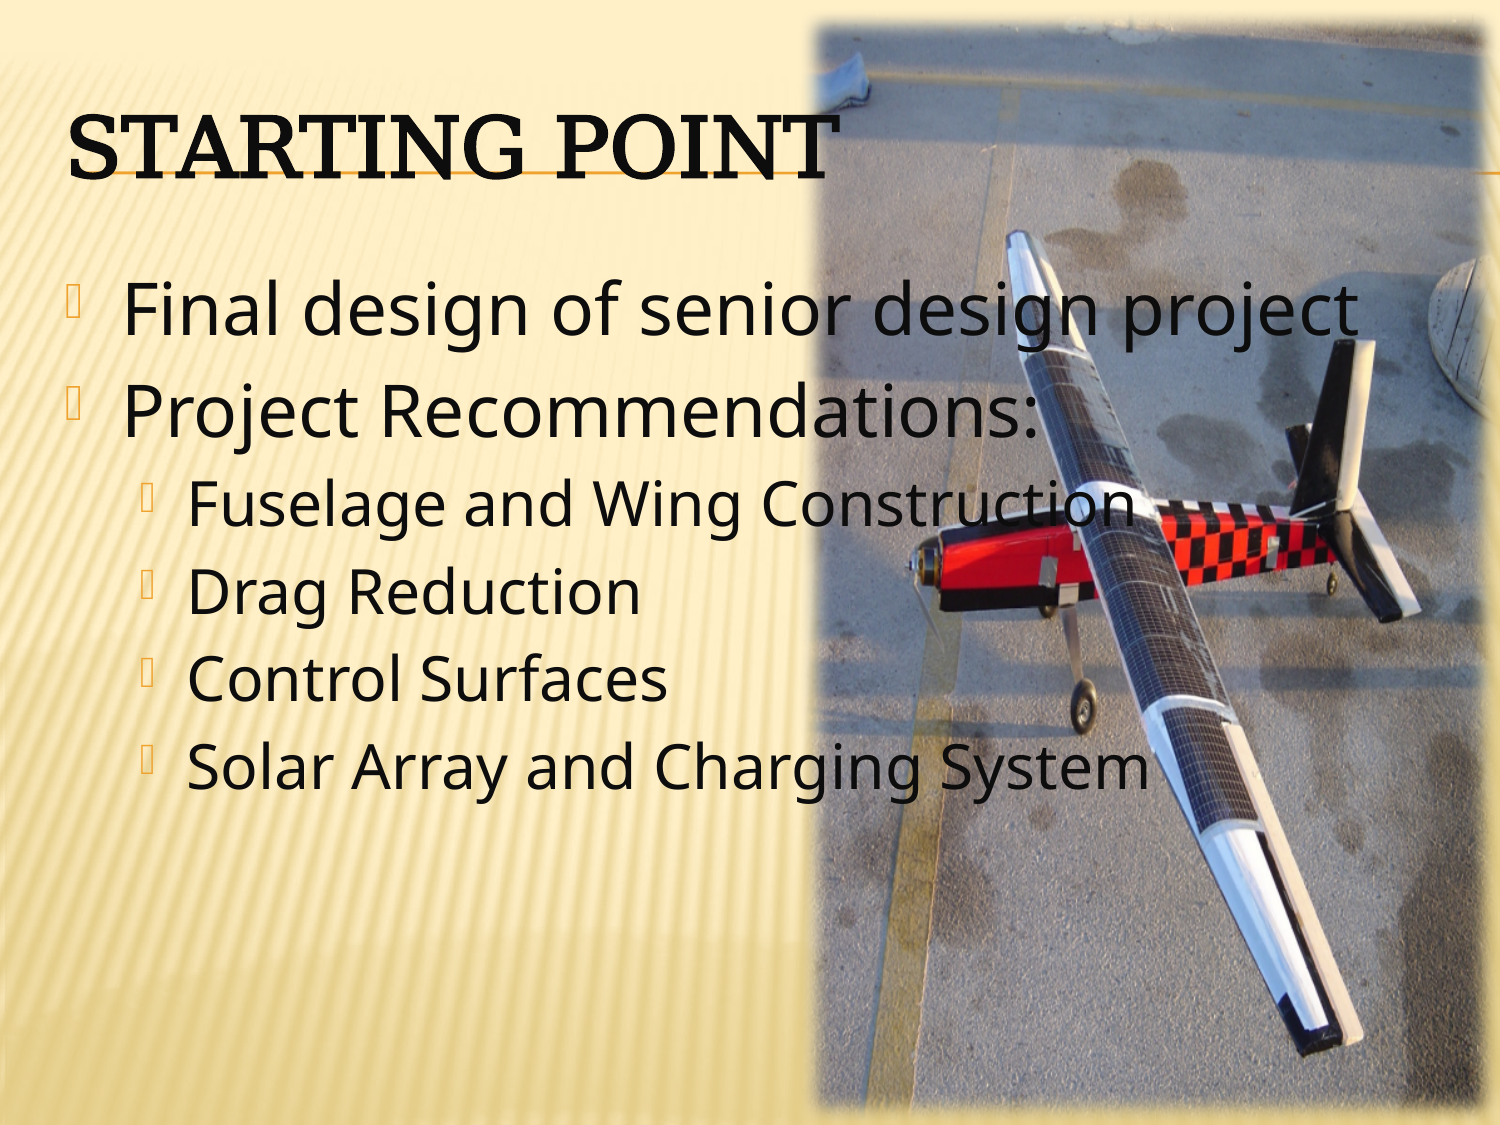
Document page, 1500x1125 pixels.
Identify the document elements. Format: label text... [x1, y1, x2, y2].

picture [799, 7, 1500, 1125]
title Starting Point [50, 75, 789, 213]
list Final design of senior design project Project Recommendations: Fuselage and Wing Construction Drag Reduction Control Surfaces Solar Array and Charging System [50, 254, 789, 998]
